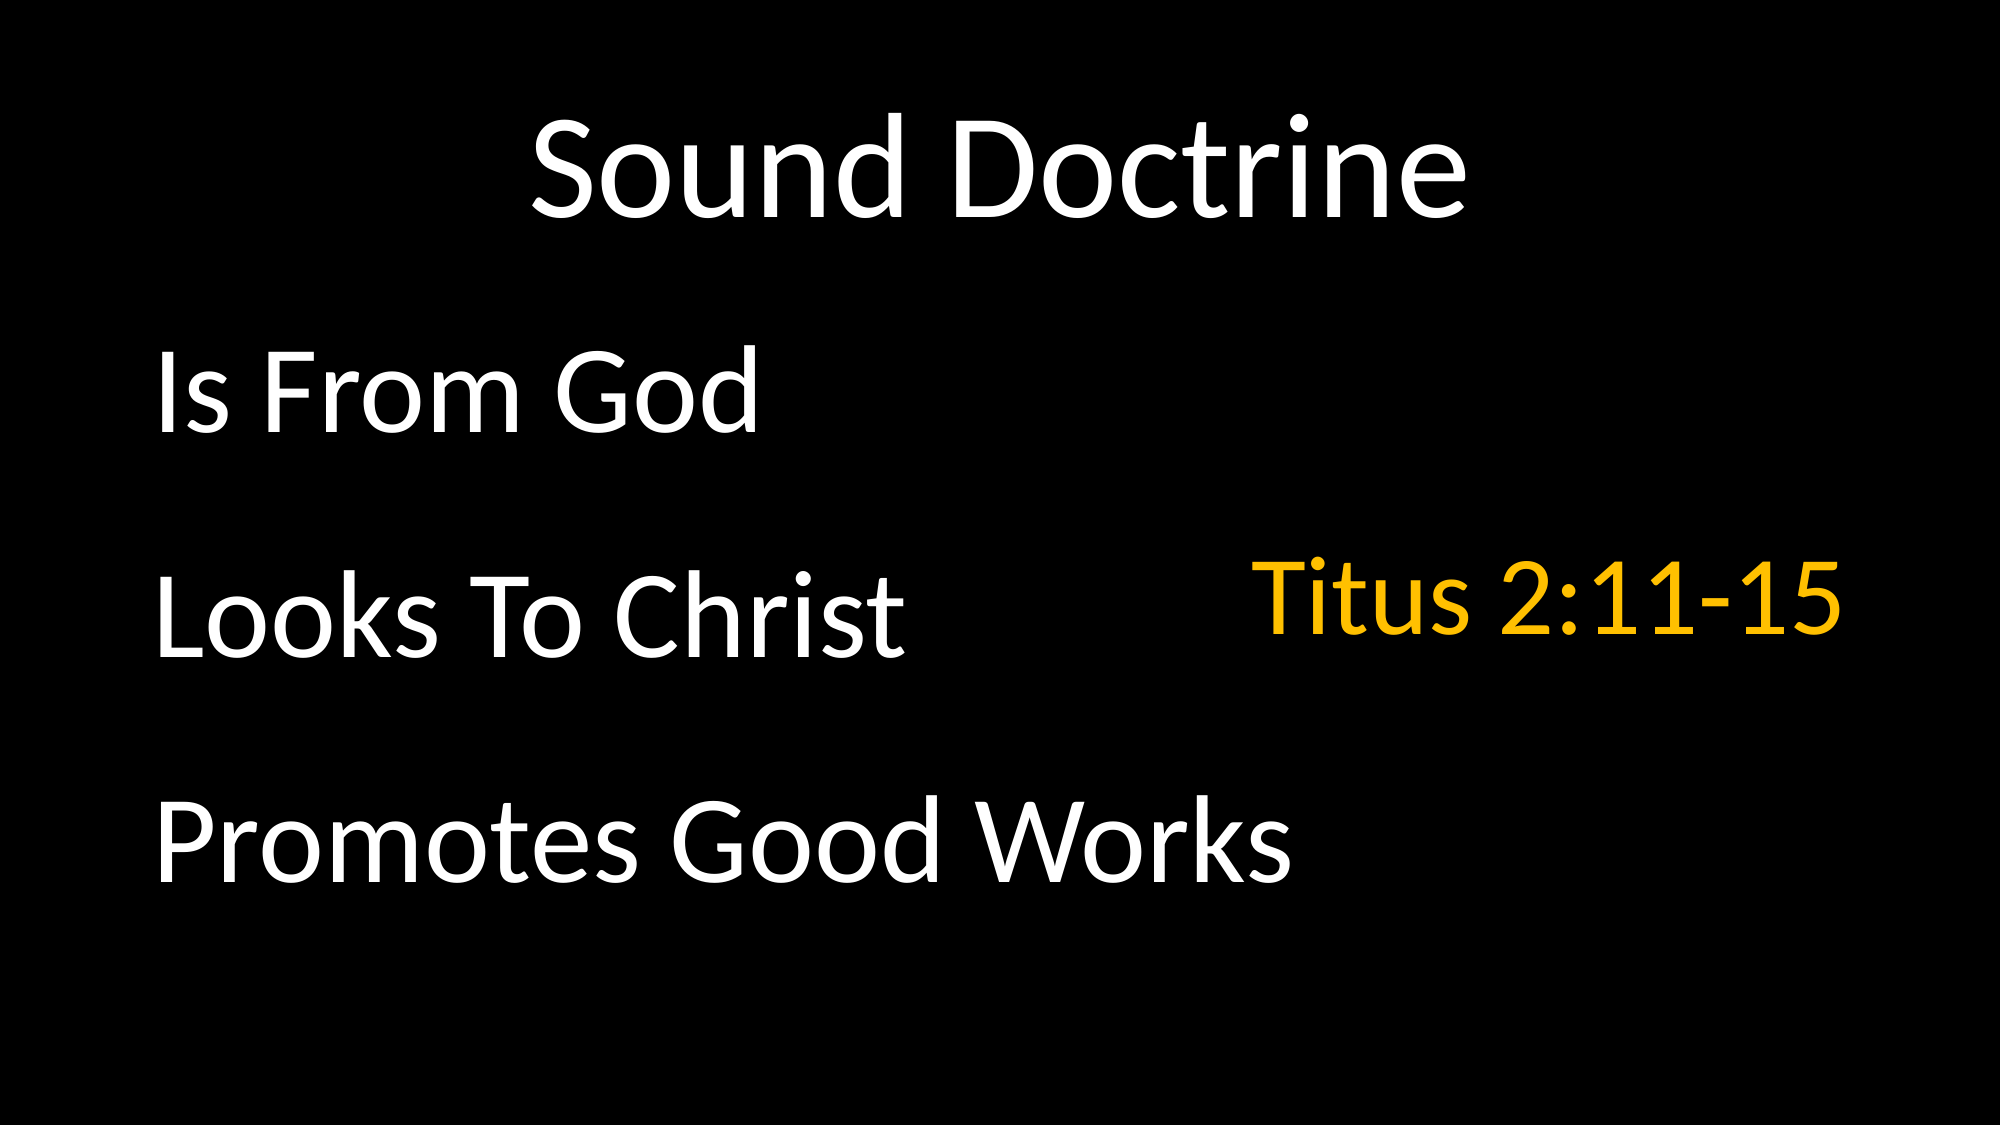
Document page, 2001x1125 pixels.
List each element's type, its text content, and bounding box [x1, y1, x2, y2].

list Titus 2:11-15 [1012, 299, 1863, 665]
title Sound Doctrine [137, 59, 1863, 278]
list Is From God Looks To Christ Promotes Good Works [137, 299, 1329, 1066]
